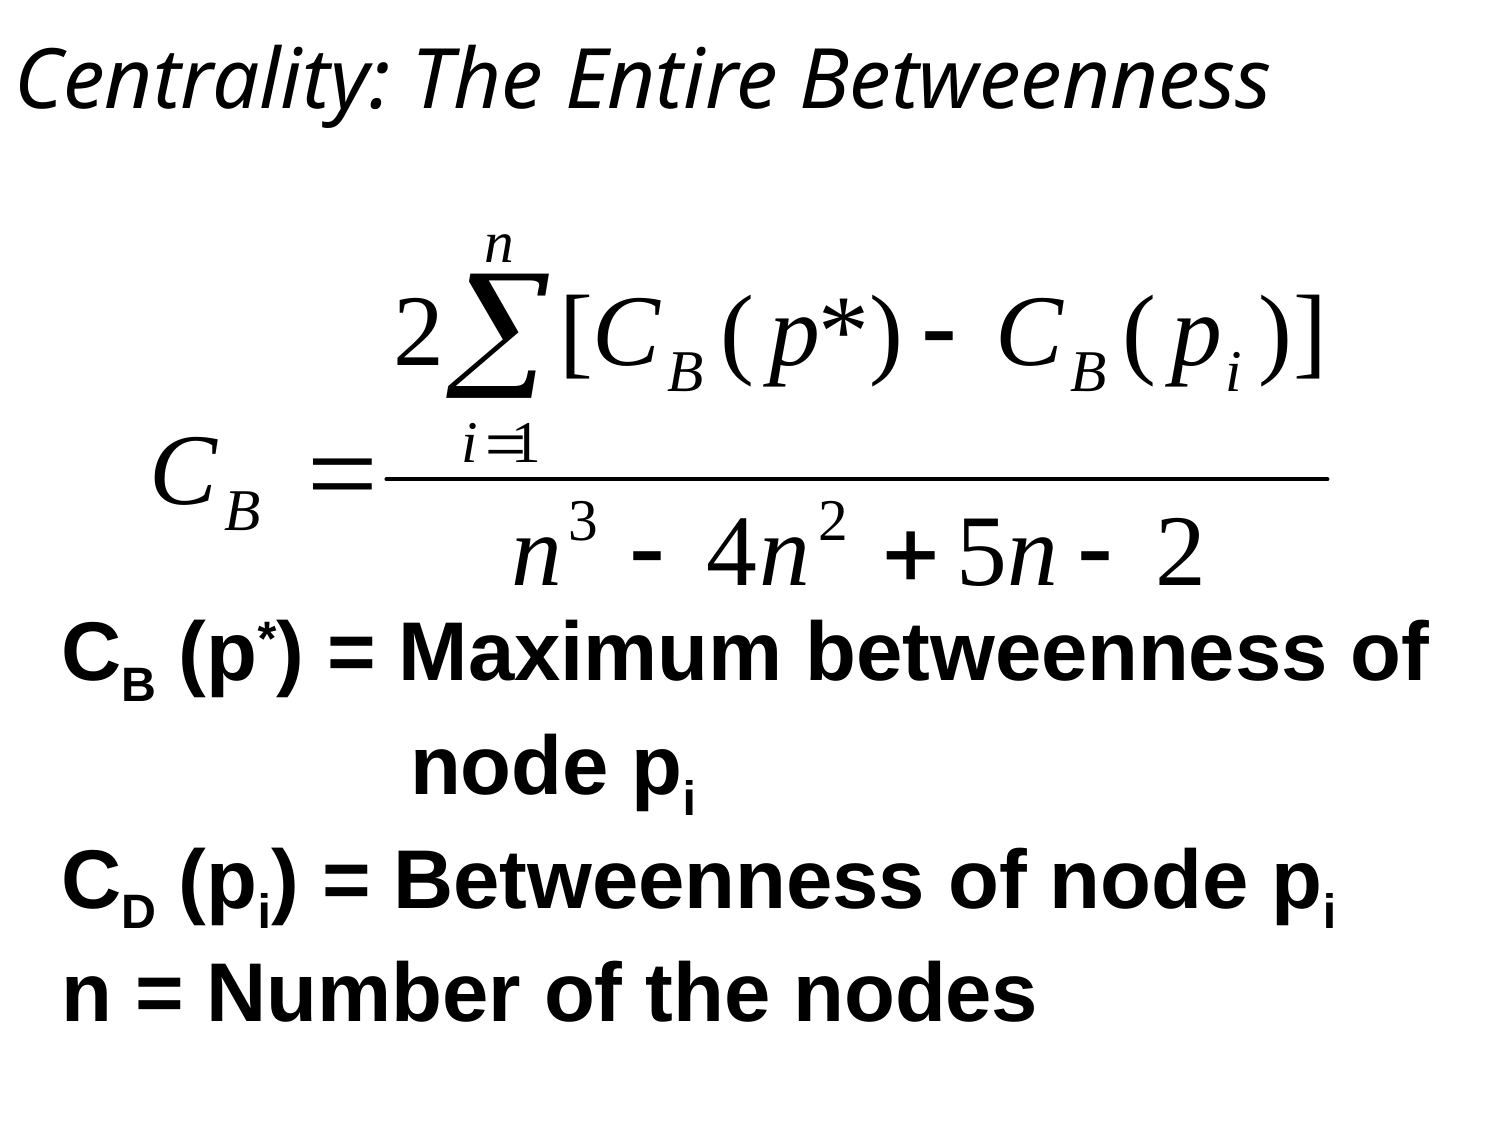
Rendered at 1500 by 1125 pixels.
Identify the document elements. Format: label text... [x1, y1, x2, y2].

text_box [137, 199, 1350, 606]
text_box CB (p*) = Maximum betweenness of node pi CD (pi) = Betweenness of node pi n = Number of the nodes [0, 589, 1500, 1046]
text_box Centrality: The Entire Betweenness [0, 0, 1500, 150]
